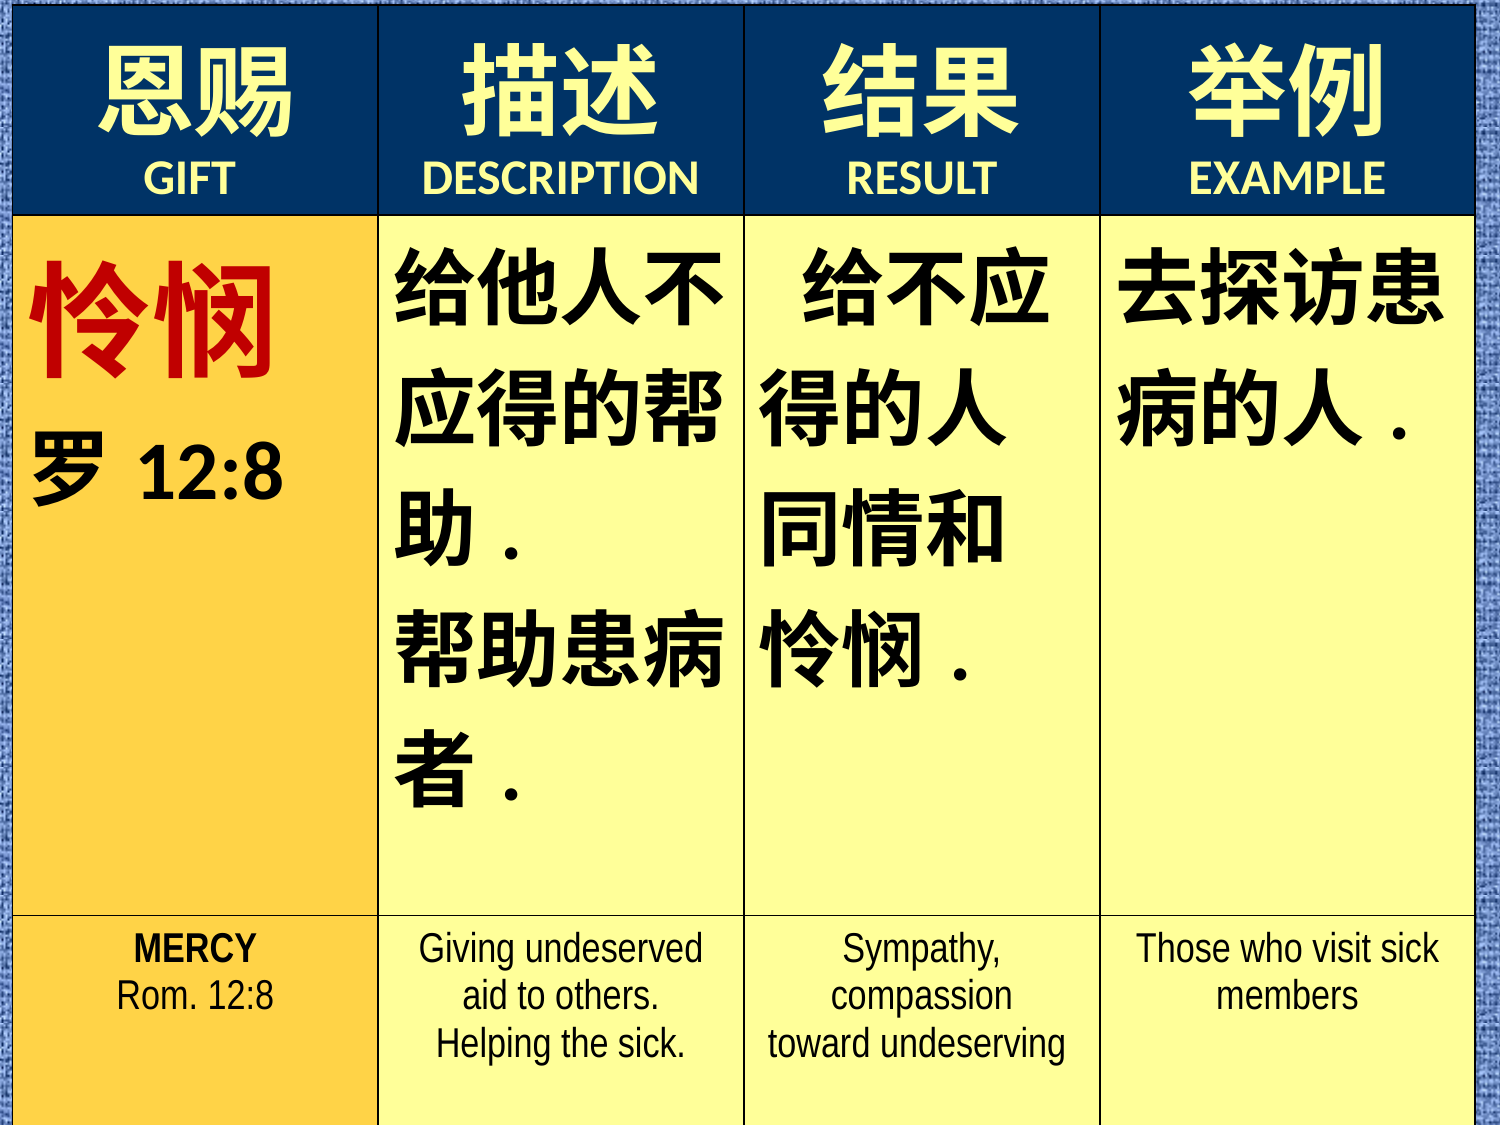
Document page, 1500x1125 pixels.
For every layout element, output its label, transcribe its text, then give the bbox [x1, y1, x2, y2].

table_header 结果 RESULT [745, 6, 1099, 214]
table_header 描述 DESCRIPTION [379, 6, 743, 214]
table_cell 去探访患病的人. [1101, 216, 1474, 915]
table_header 恩赐 GIFT [13, 6, 377, 214]
table_cell 怜悯 罗12:8 [13, 216, 377, 915]
table_cell 给他人不应得的帮助. 帮助患病者. [379, 216, 743, 915]
table_cell 给不应得的人同情和怜悯. [745, 216, 1099, 915]
table_cell Sympathy, compassion toward undeserving [745, 916, 1099, 1125]
table_cell Those who visit sick members [1101, 916, 1474, 1125]
table_cell Giving undeserved aid to others. Helping the sick. [379, 916, 743, 1125]
table_cell MERCY Rom. 12:8 [13, 916, 377, 1125]
picture [0, 0, 1500, 1125]
table_header 举例 EXAMPLE [1101, 6, 1474, 214]
